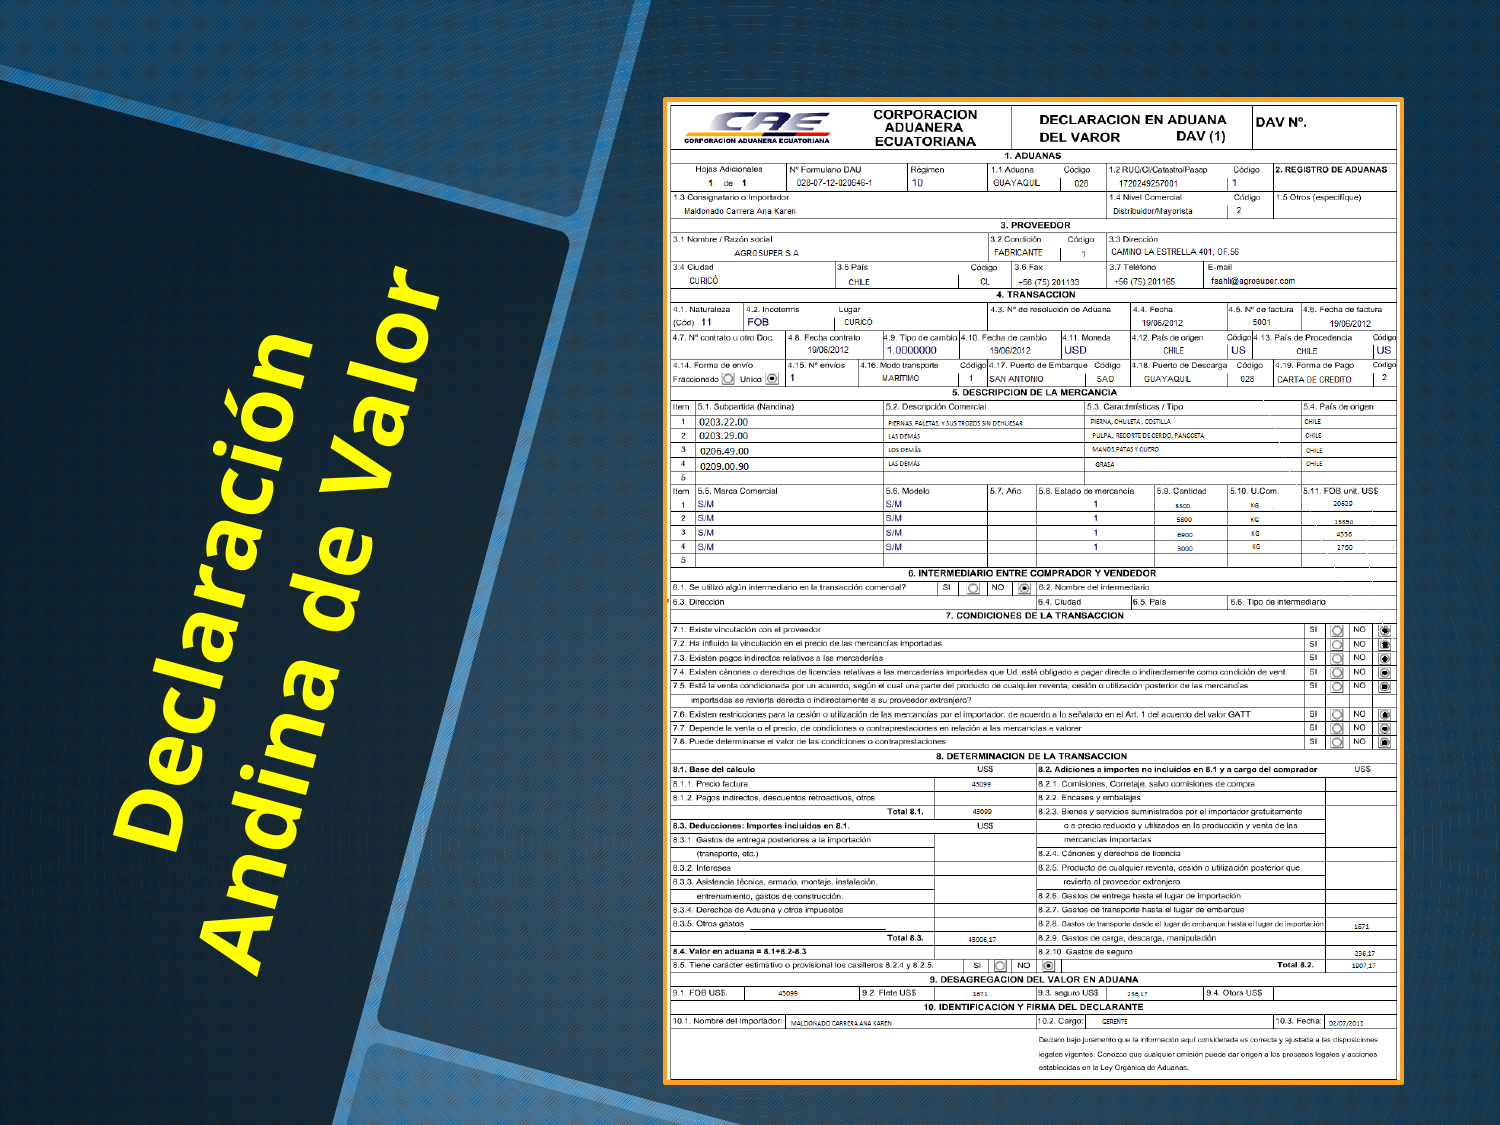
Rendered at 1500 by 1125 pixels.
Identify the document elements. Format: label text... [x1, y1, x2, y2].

picture [666, 101, 1401, 1081]
title Declaración Andina de Valor [0, 160, 484, 1036]
